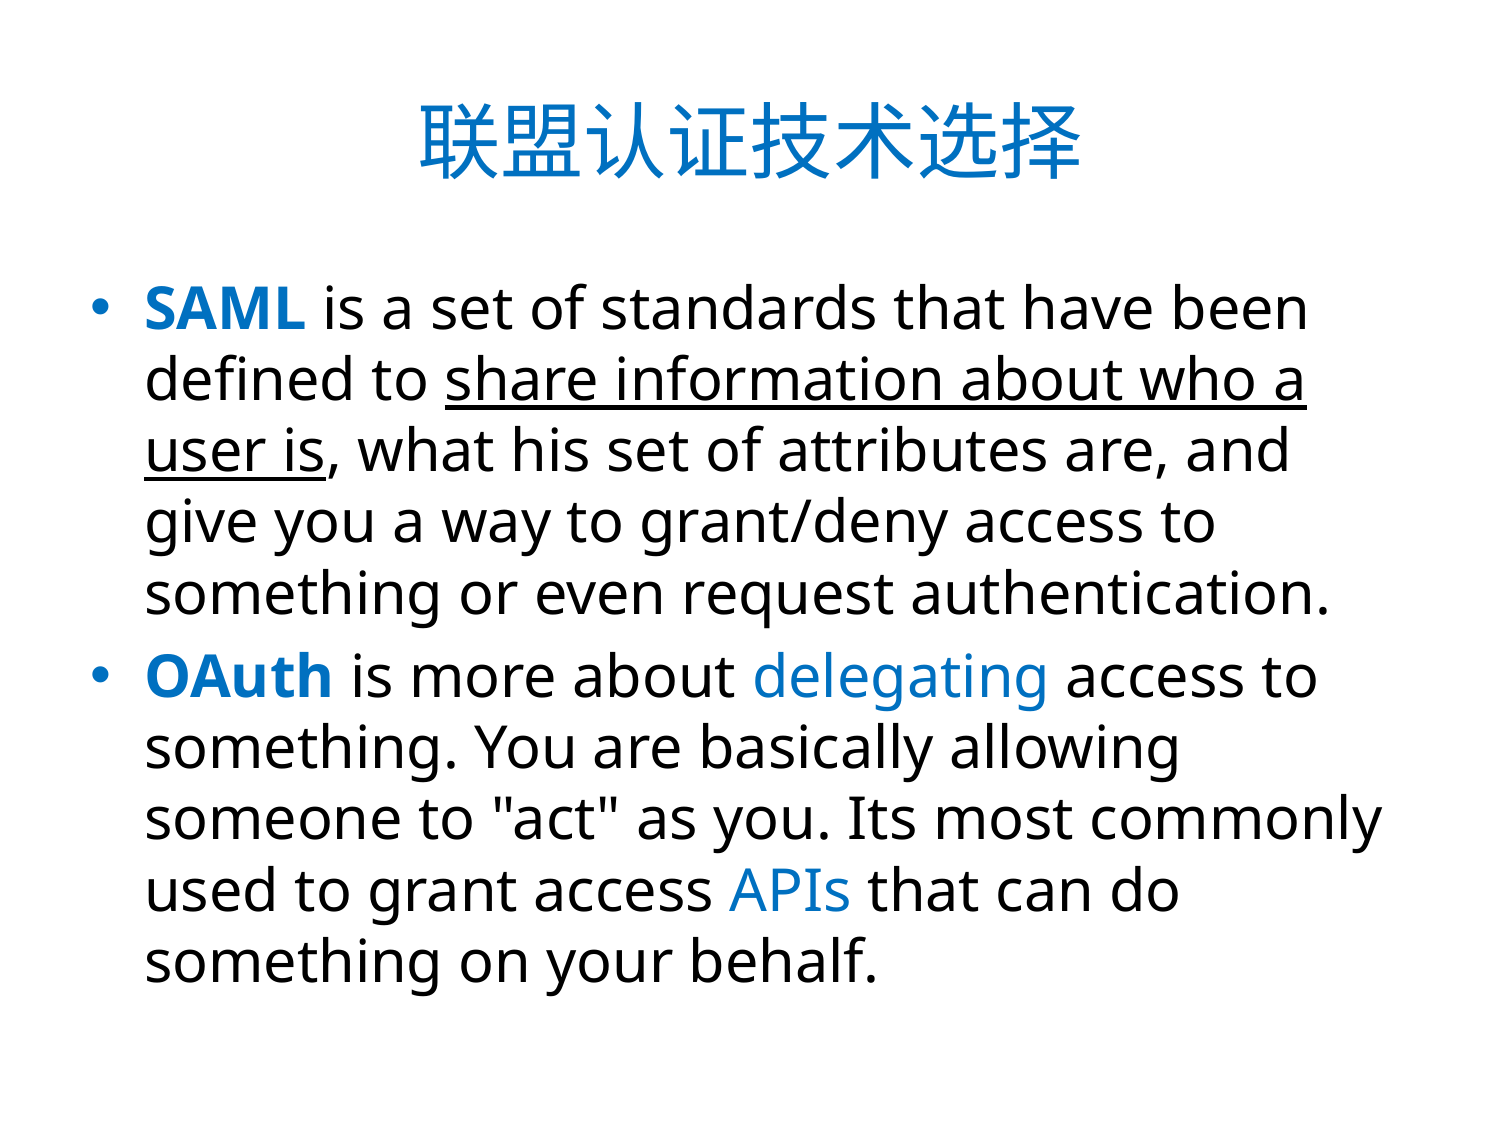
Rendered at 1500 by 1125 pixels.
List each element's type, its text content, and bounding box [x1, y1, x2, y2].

title 联盟认证技术选择 [75, 45, 1425, 233]
list SAML is a set of standards that have been defined to share information about who a user is, what his set of attributes are, and give you a way to grant/deny access to something or even request authentication. OAuth is more about delegating access to something. You are basically allowing someone to "act" as you. Its most commonly used to grant access APIs that can do something on your behalf. [75, 262, 1425, 1005]
